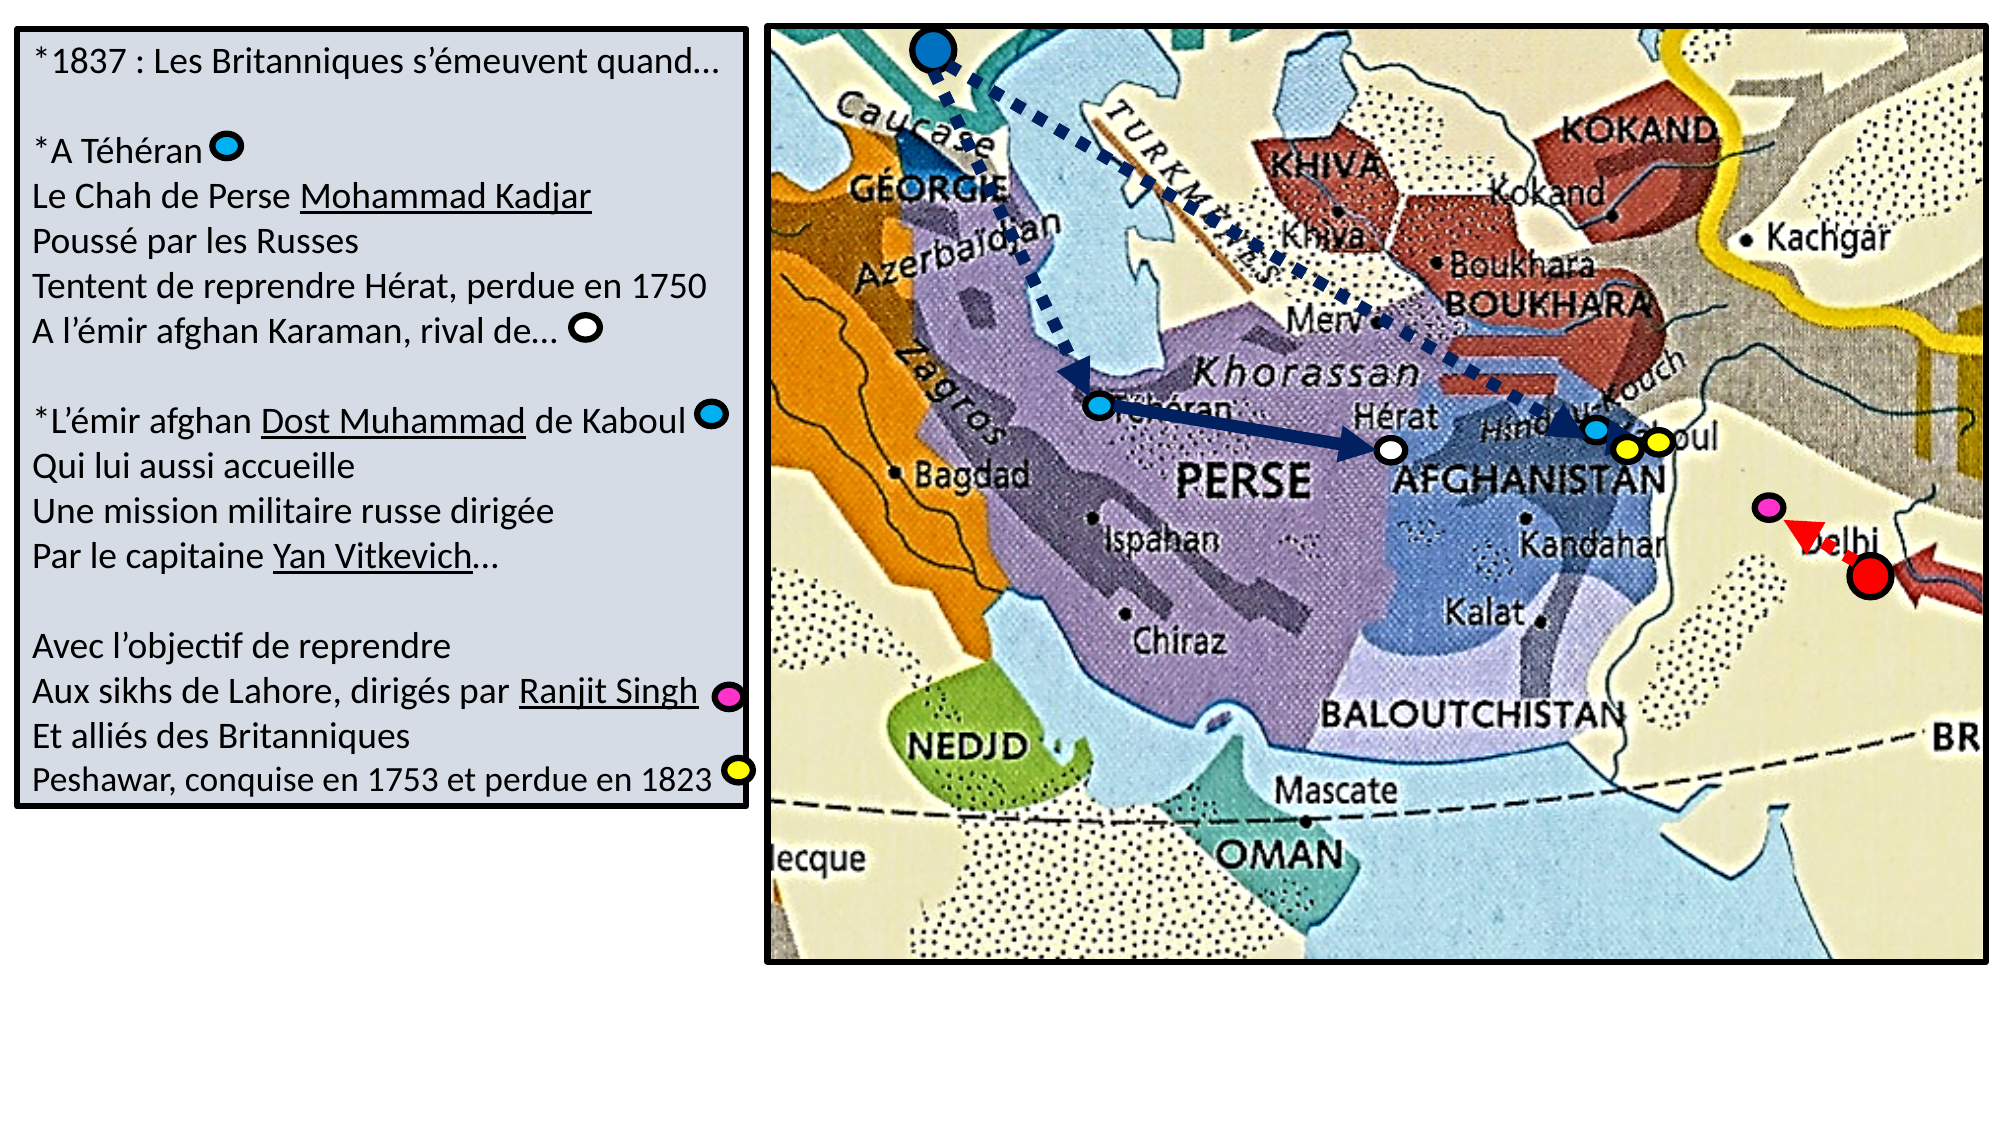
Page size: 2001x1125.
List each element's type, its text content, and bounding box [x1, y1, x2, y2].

text_box *1837 : Les Britanniques s’émeuvent quand… *A Téhéran Le Chah de Perse Mohammad Kadjar Poussé par les Russes Tentent de reprendre Hérat, perdue en 1750 A l’émir afghan Karaman, rival de… *L’émir afghan Dost Muhammad de Kaboul Qui lui aussi accueille Une mission militaire russe dirigée Par le capitaine Yan Vitkevich… Avec l’objectif de reprendre Aux sikhs de Lahore, dirigés par Ranjit Singh Et alliés des Britanniques Peshawar, conquise en 1753 et perdue en 1823 [17, 28, 747, 807]
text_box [948, 65, 1587, 439]
text_box [211, 132, 243, 160]
picture [770, 28, 1983, 959]
text_box [713, 683, 745, 711]
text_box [1610, 438, 1645, 443]
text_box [1113, 439, 1377, 451]
text_box [570, 314, 601, 341]
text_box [1783, 519, 1856, 562]
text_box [933, 71, 948, 398]
text_box [696, 400, 727, 428]
text_box [723, 756, 754, 784]
